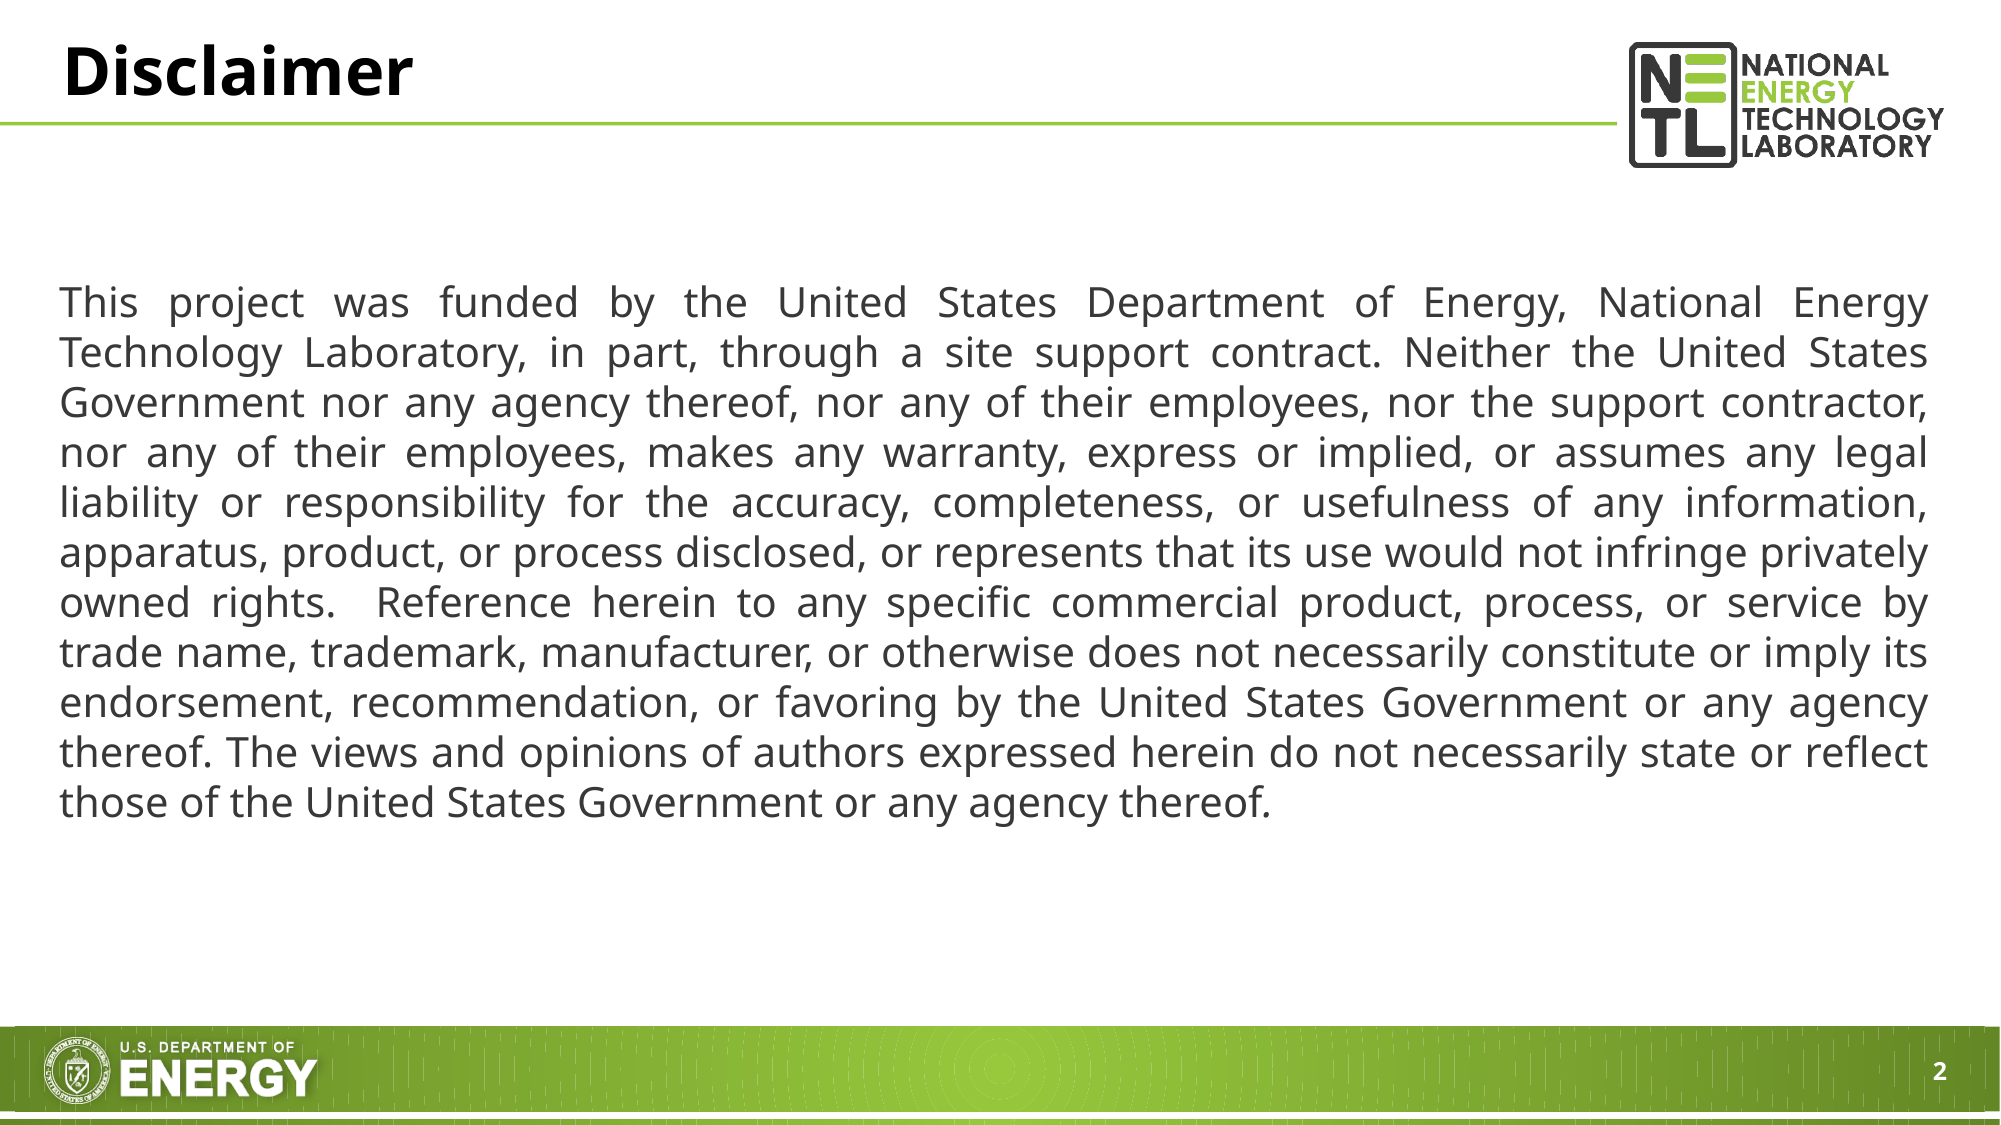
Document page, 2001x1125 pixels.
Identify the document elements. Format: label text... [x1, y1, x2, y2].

slide_number 2 [1897, 1042, 1962, 1103]
text_box This project was funded by the United States Department of Energy, National Energy Technology Laboratory, in part, through a site support contract. Neither the United States Government nor any agency thereof, nor any of their employees, nor the support contractor, nor any of their employees, makes any warranty, express or implied, or assumes any legal liability or responsibility for the accuracy, completeness, or usefulness of any information, apparatus, product, or process disclosed, or represents that its use would not infringe privately owned rights. Reference herein to any specific commercial product, process, or service by trade name, trademark, manufacturer, or otherwise does not necessarily constitute or imply its endorsement, recommendation, or favoring by the United States Government or any agency thereof. The views and opinions of authors expressed herein do not necessarily state or reflect those of the United States Government or any agency thereof. [44, 268, 1945, 834]
title Disclaimer [47, 19, 1620, 118]
